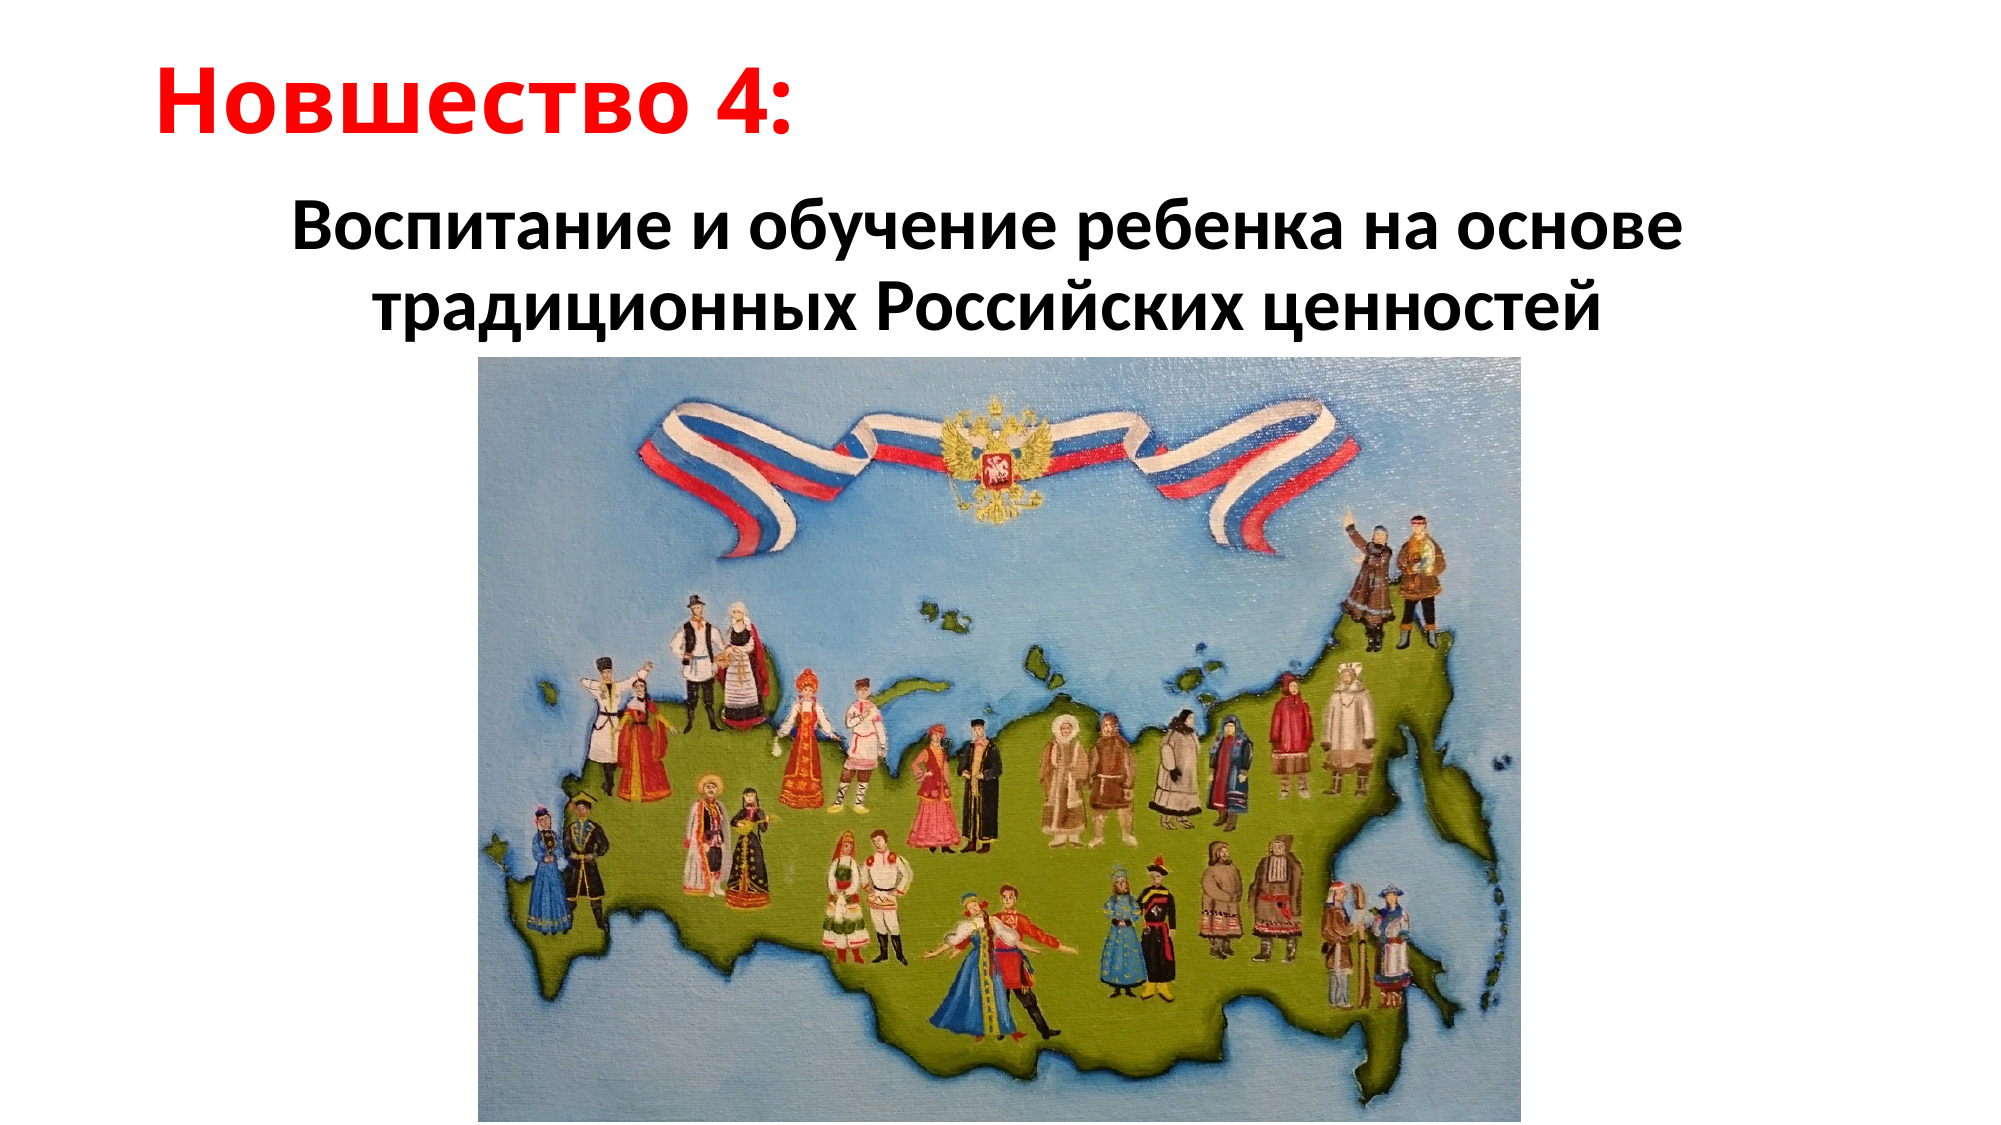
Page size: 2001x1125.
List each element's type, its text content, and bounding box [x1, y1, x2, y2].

list Воспитание и обучение ребенка на основе традиционных Российских ценностей [30, 176, 1947, 1077]
picture [478, 357, 1521, 1122]
title Новшество 4: [137, 3, 1863, 176]
